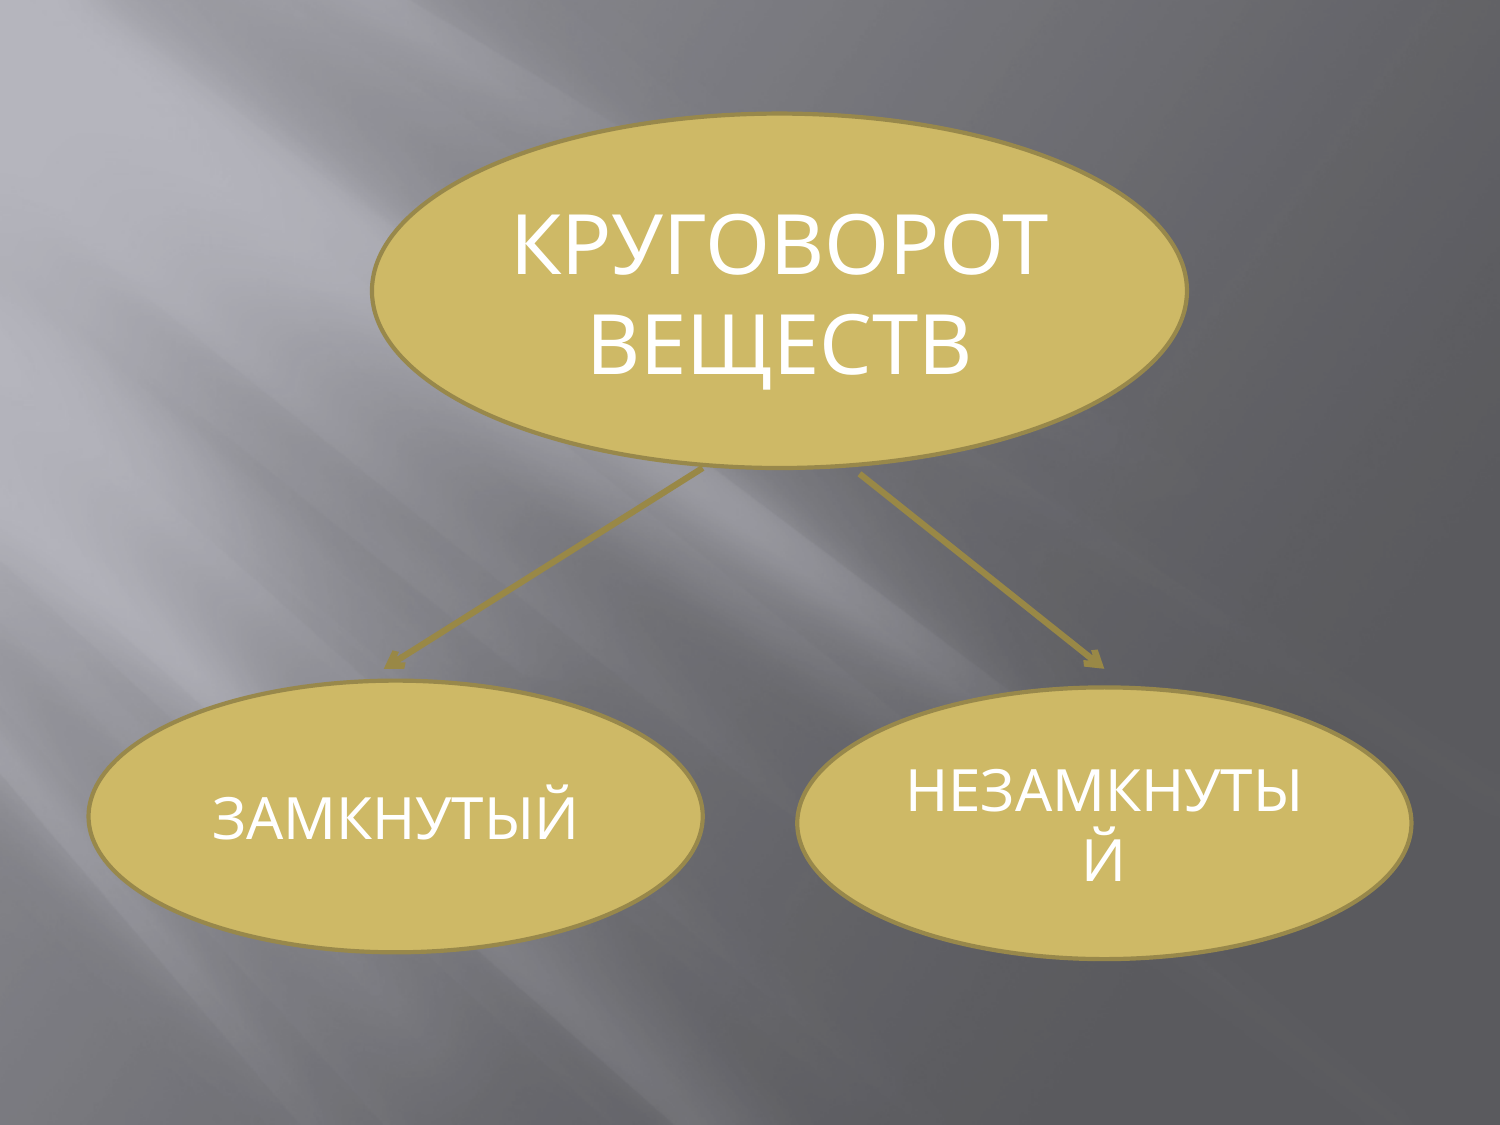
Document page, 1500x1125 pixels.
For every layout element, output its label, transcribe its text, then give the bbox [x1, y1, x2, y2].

text_box НЕЗАМКНУТЫЙ [795, 686, 1414, 962]
text_box ЗАМКНУТЫЙ [86, 678, 705, 955]
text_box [383, 467, 703, 669]
text_box КРУГОВОРОТ ВЕЩЕСТВ [369, 111, 1190, 471]
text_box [859, 473, 1105, 670]
